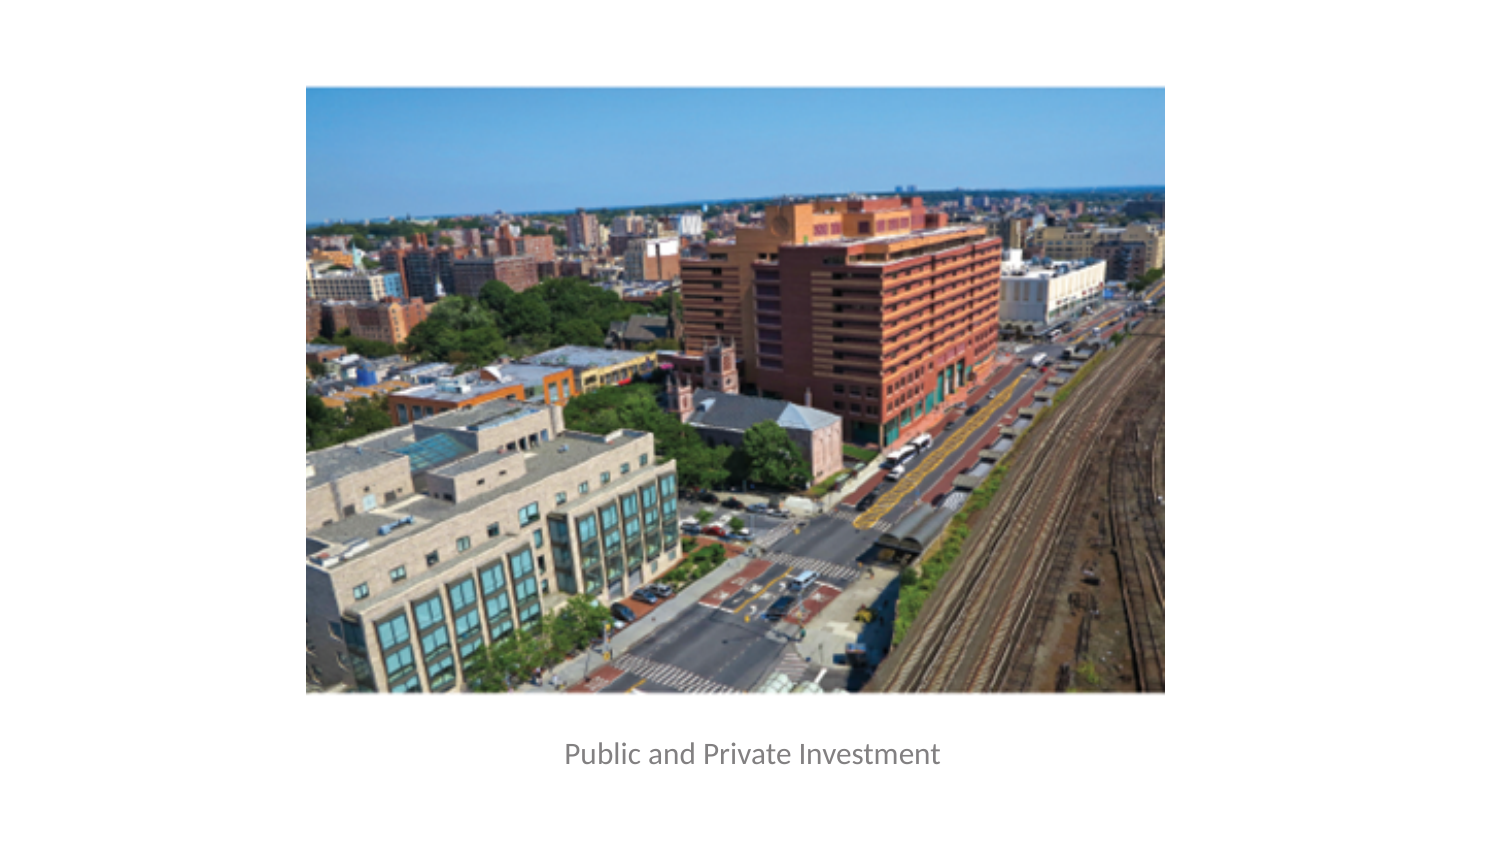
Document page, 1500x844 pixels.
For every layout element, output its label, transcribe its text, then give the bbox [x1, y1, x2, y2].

title Public and Private Investment [306, 715, 1207, 786]
picture [306, 72, 1165, 716]
